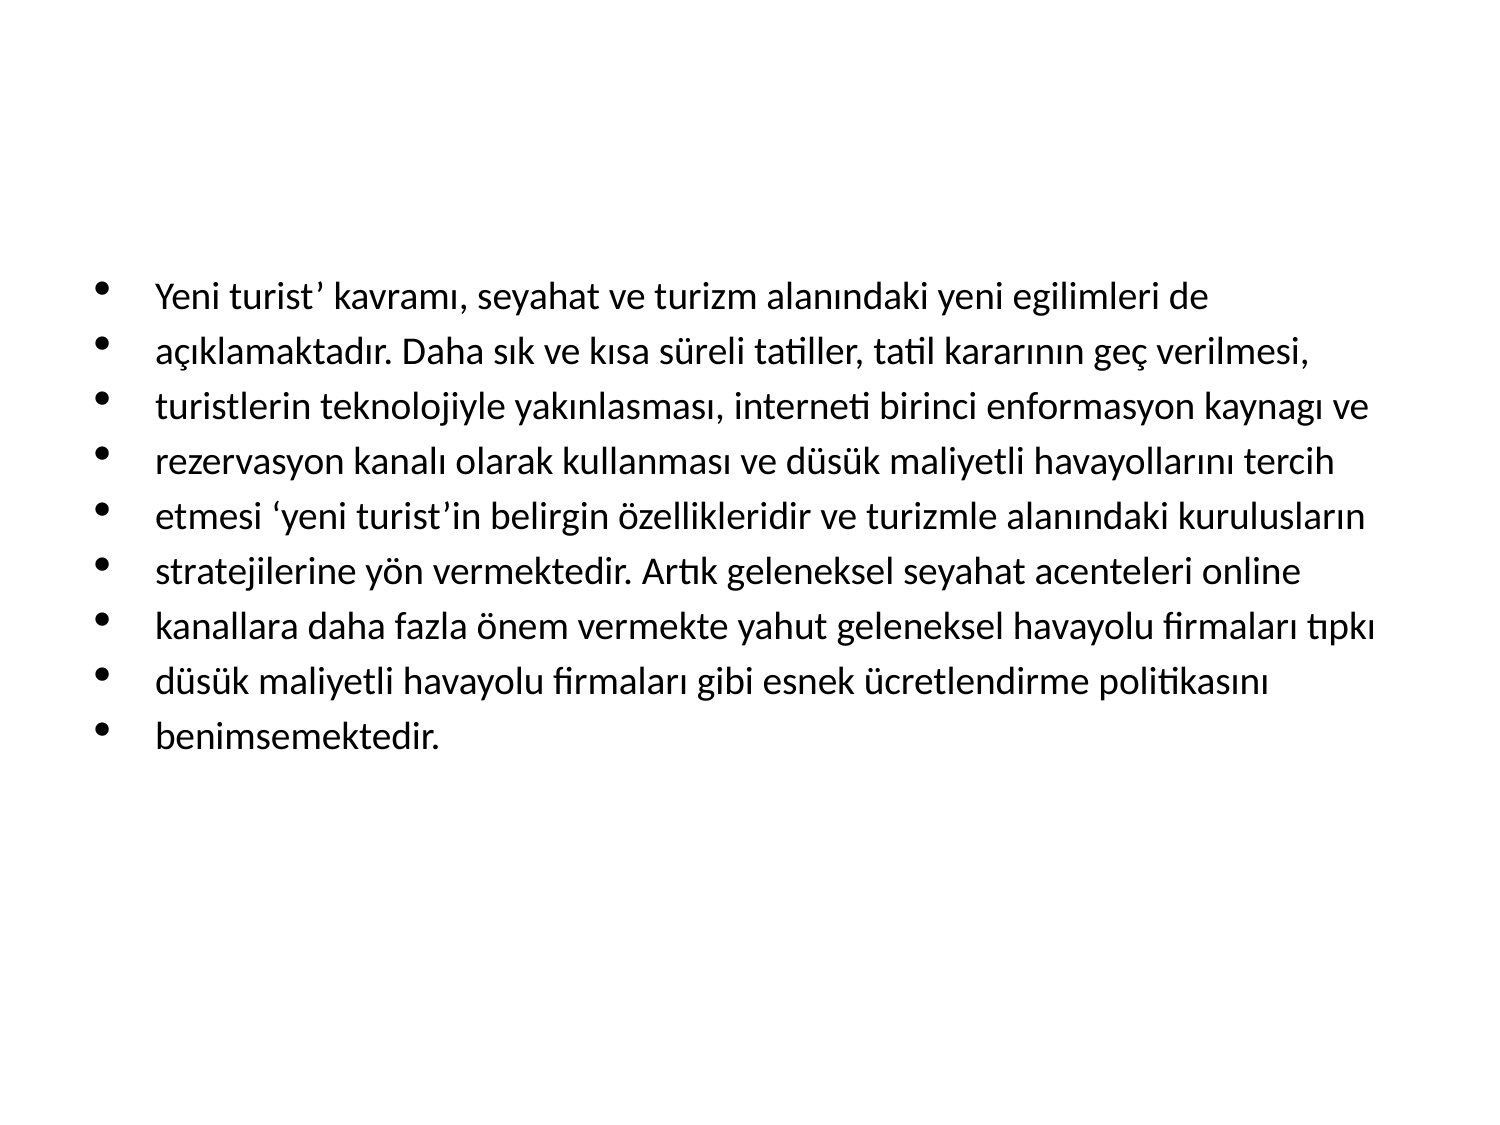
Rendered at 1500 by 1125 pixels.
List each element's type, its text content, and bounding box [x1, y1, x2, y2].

list Yeni turist’ kavramı, seyahat ve turizm alanındaki yeni egilimleri de açıklamaktadır. Daha sık ve kısa süreli tatiller, tatil kararının geç verilmesi, turistlerin teknolojiyle yakınlasması, interneti birinci enformasyon kaynagı ve rezervasyon kanalı olarak kullanması ve düsük maliyetli havayollarını tercih etmesi ‘yeni turist’in belirgin özellikleridir ve turizmle alanındaki kurulusların stratejilerine yön vermektedir. Artık geleneksel seyahat acenteleri online kanallara daha fazla önem vermekte yahut geleneksel havayolu firmaları tıpkı düsük maliyetli havayolu firmaları gibi esnek ücretlendirme politikasını benimsemektedir. [75, 262, 1425, 1005]
